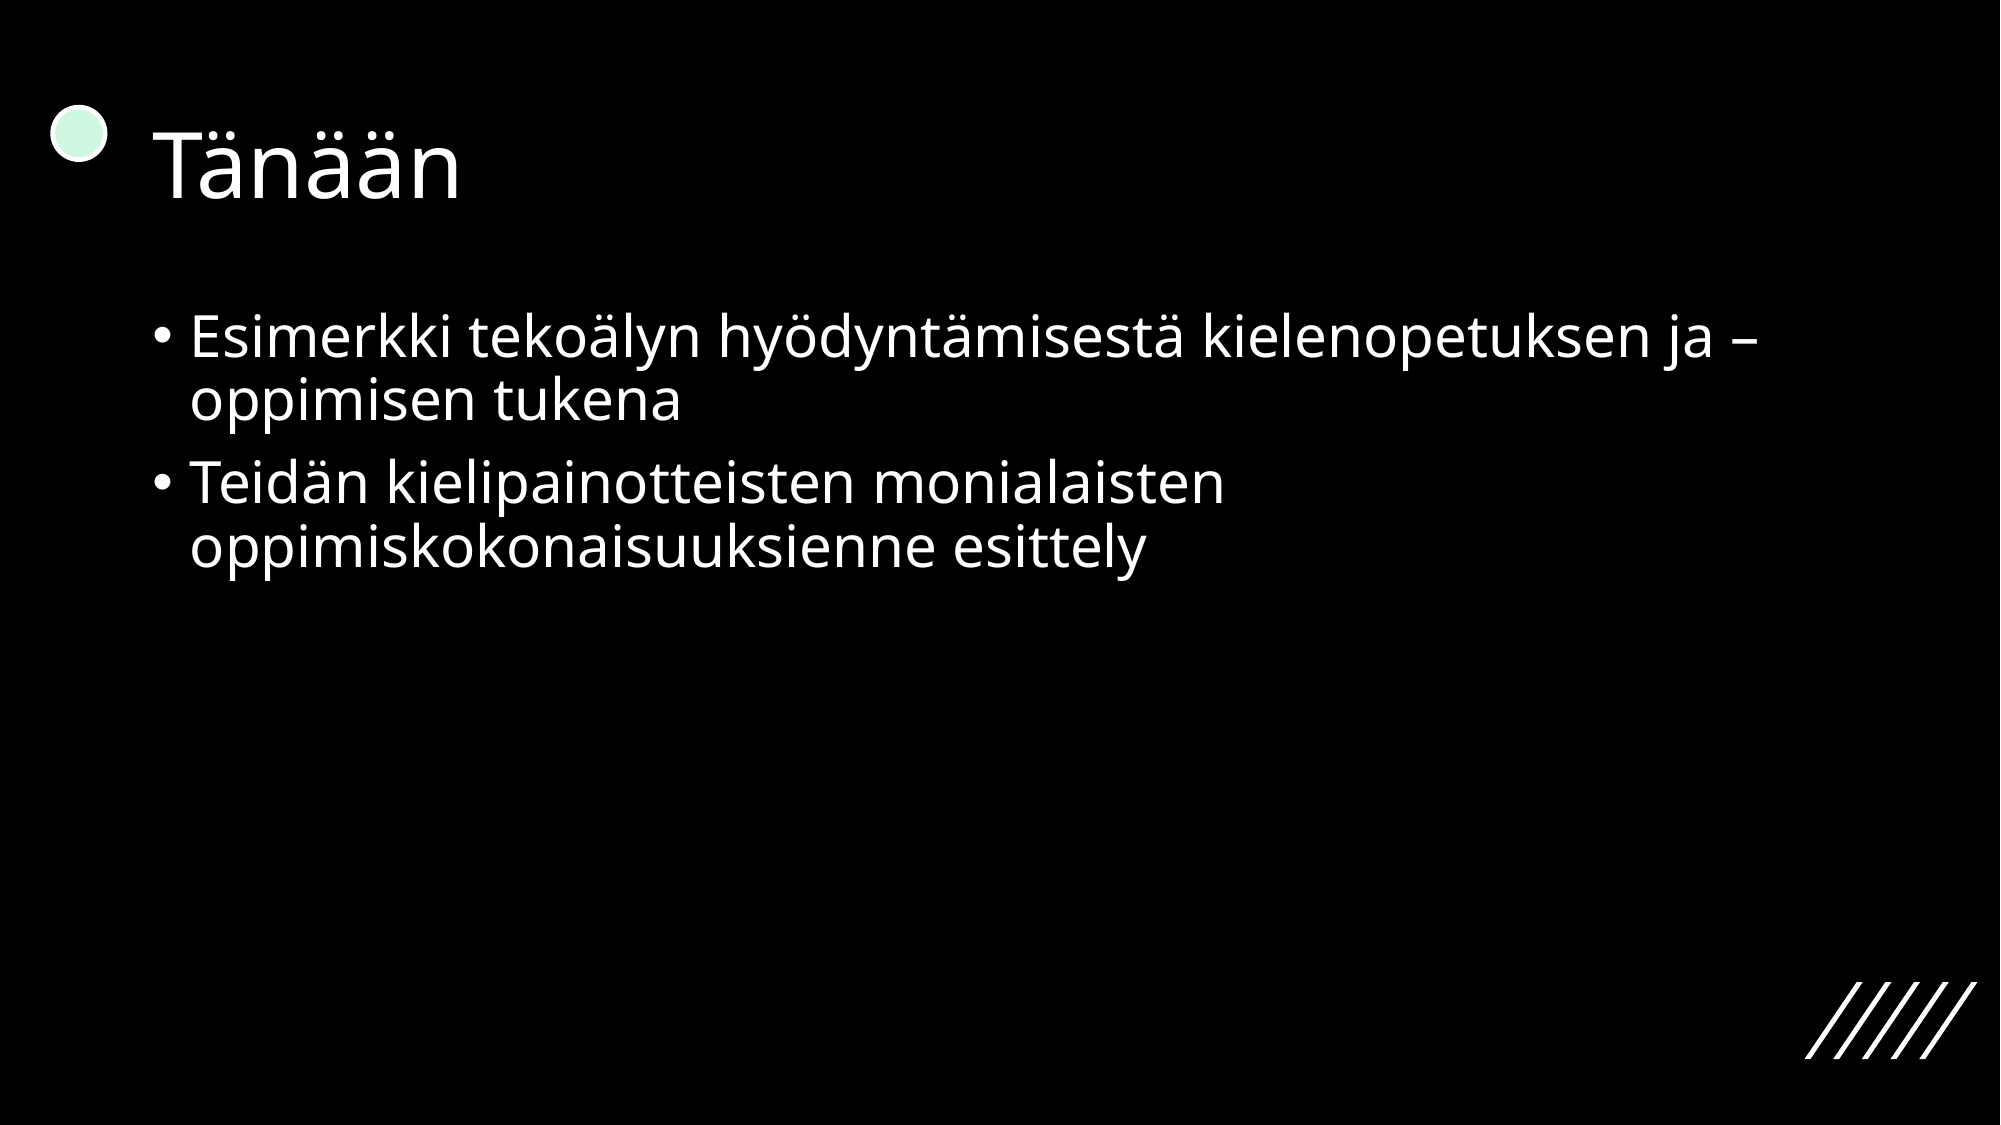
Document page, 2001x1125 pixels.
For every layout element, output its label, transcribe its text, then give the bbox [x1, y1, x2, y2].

list Esimerkki tekoälyn hyödyntämisestä kielenopetuksen ja –oppimisen tukena Teidän kielipainotteisten monialaisten oppimiskokonaisuuksienne esittely [137, 299, 1863, 1014]
title Tänään [137, 59, 1863, 278]
